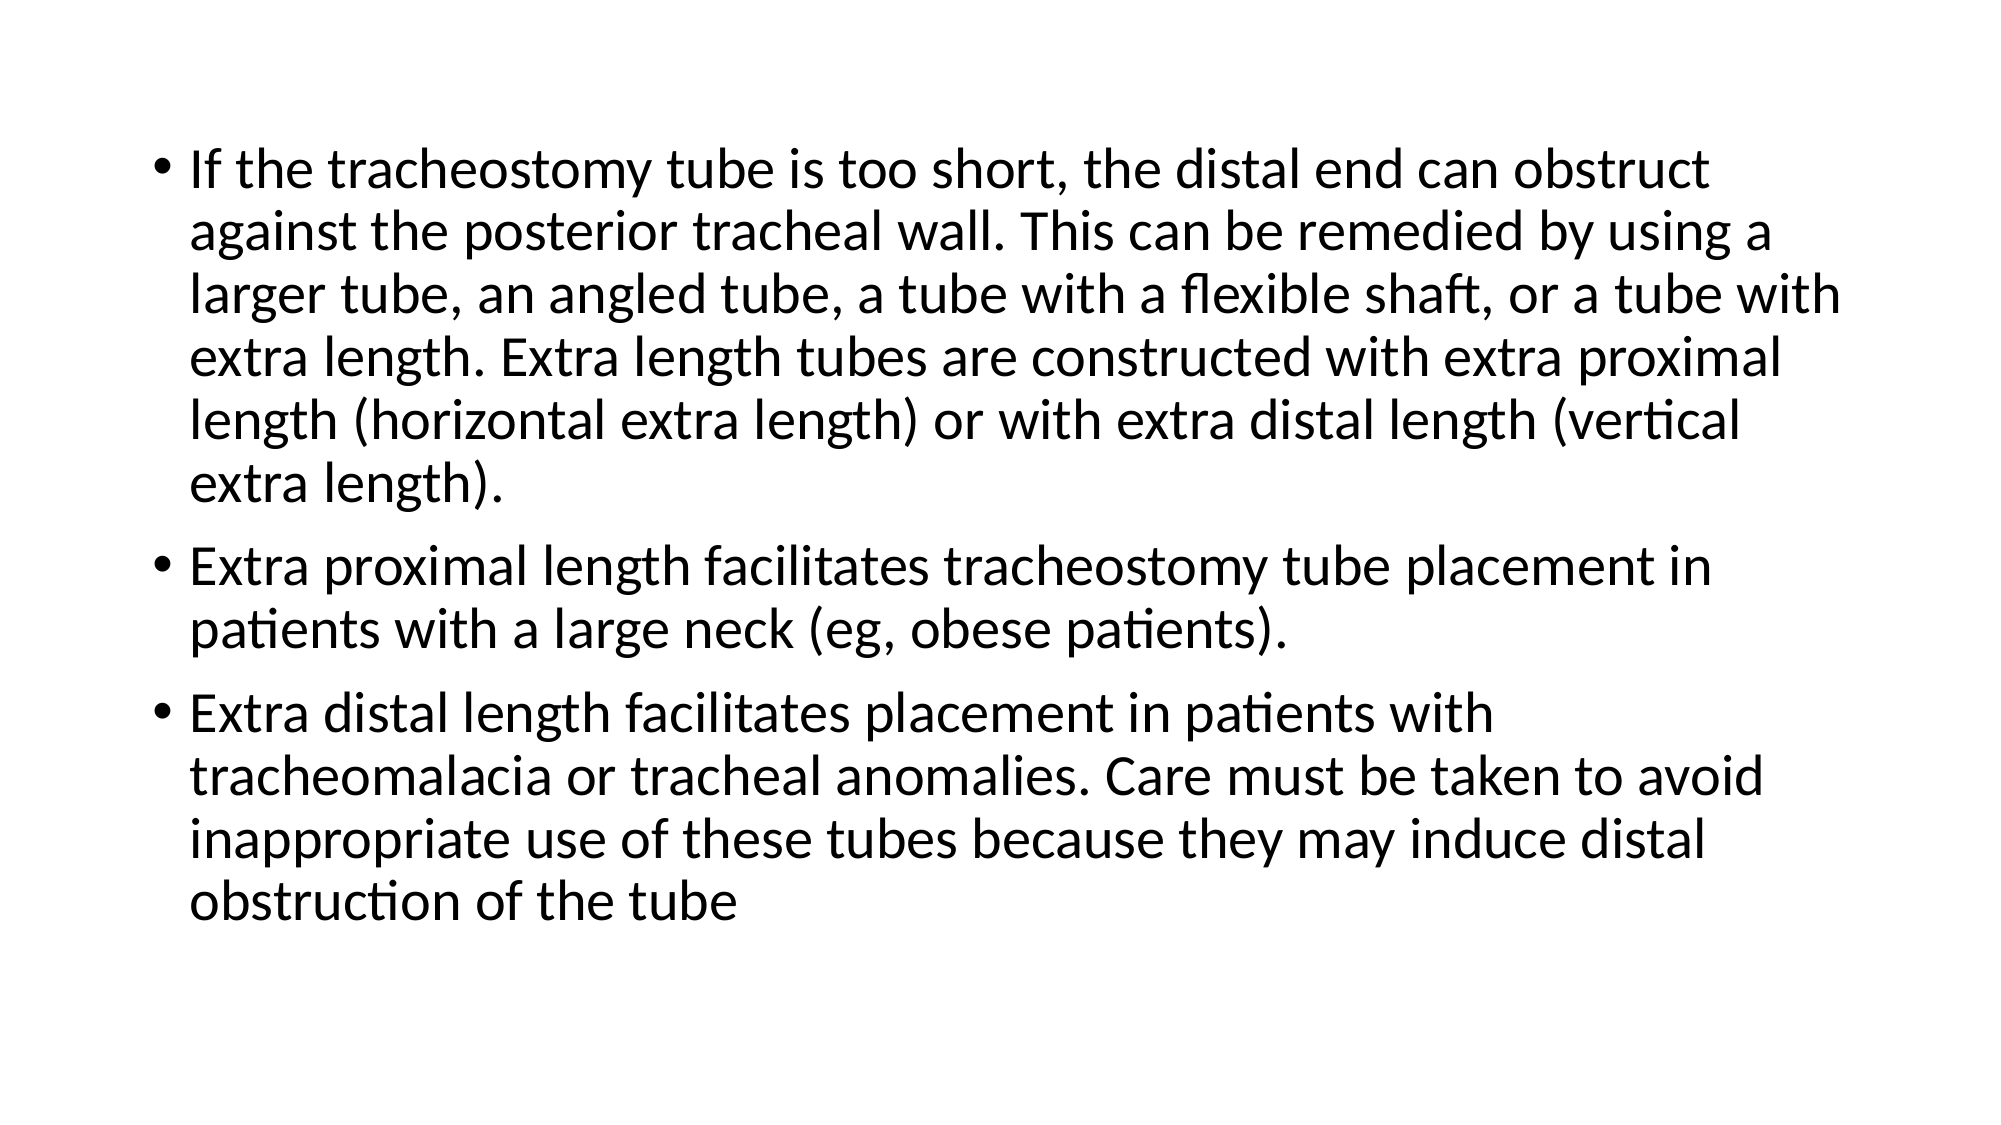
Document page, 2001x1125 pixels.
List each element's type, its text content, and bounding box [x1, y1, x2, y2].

list If the tracheostomy tube is too short, the distal end can obstruct against the posterior tracheal wall. This can be remedied by using a larger tube, an angled tube, a tube with a flexible shaft, or a tube with extra length. Extra length tubes are constructed with extra proximal length (horizontal extra length) or with extra distal length (vertical extra length). Extra proximal length facilitates tracheostomy tube placement in patients with a large neck (eg, obese patients). Extra distal length facilitates placement in patients with tracheomalacia or tracheal anomalies. Care must be taken to avoid inappropriate use of these tubes because they may induce distal obstruction of the tube [137, 130, 1863, 1014]
